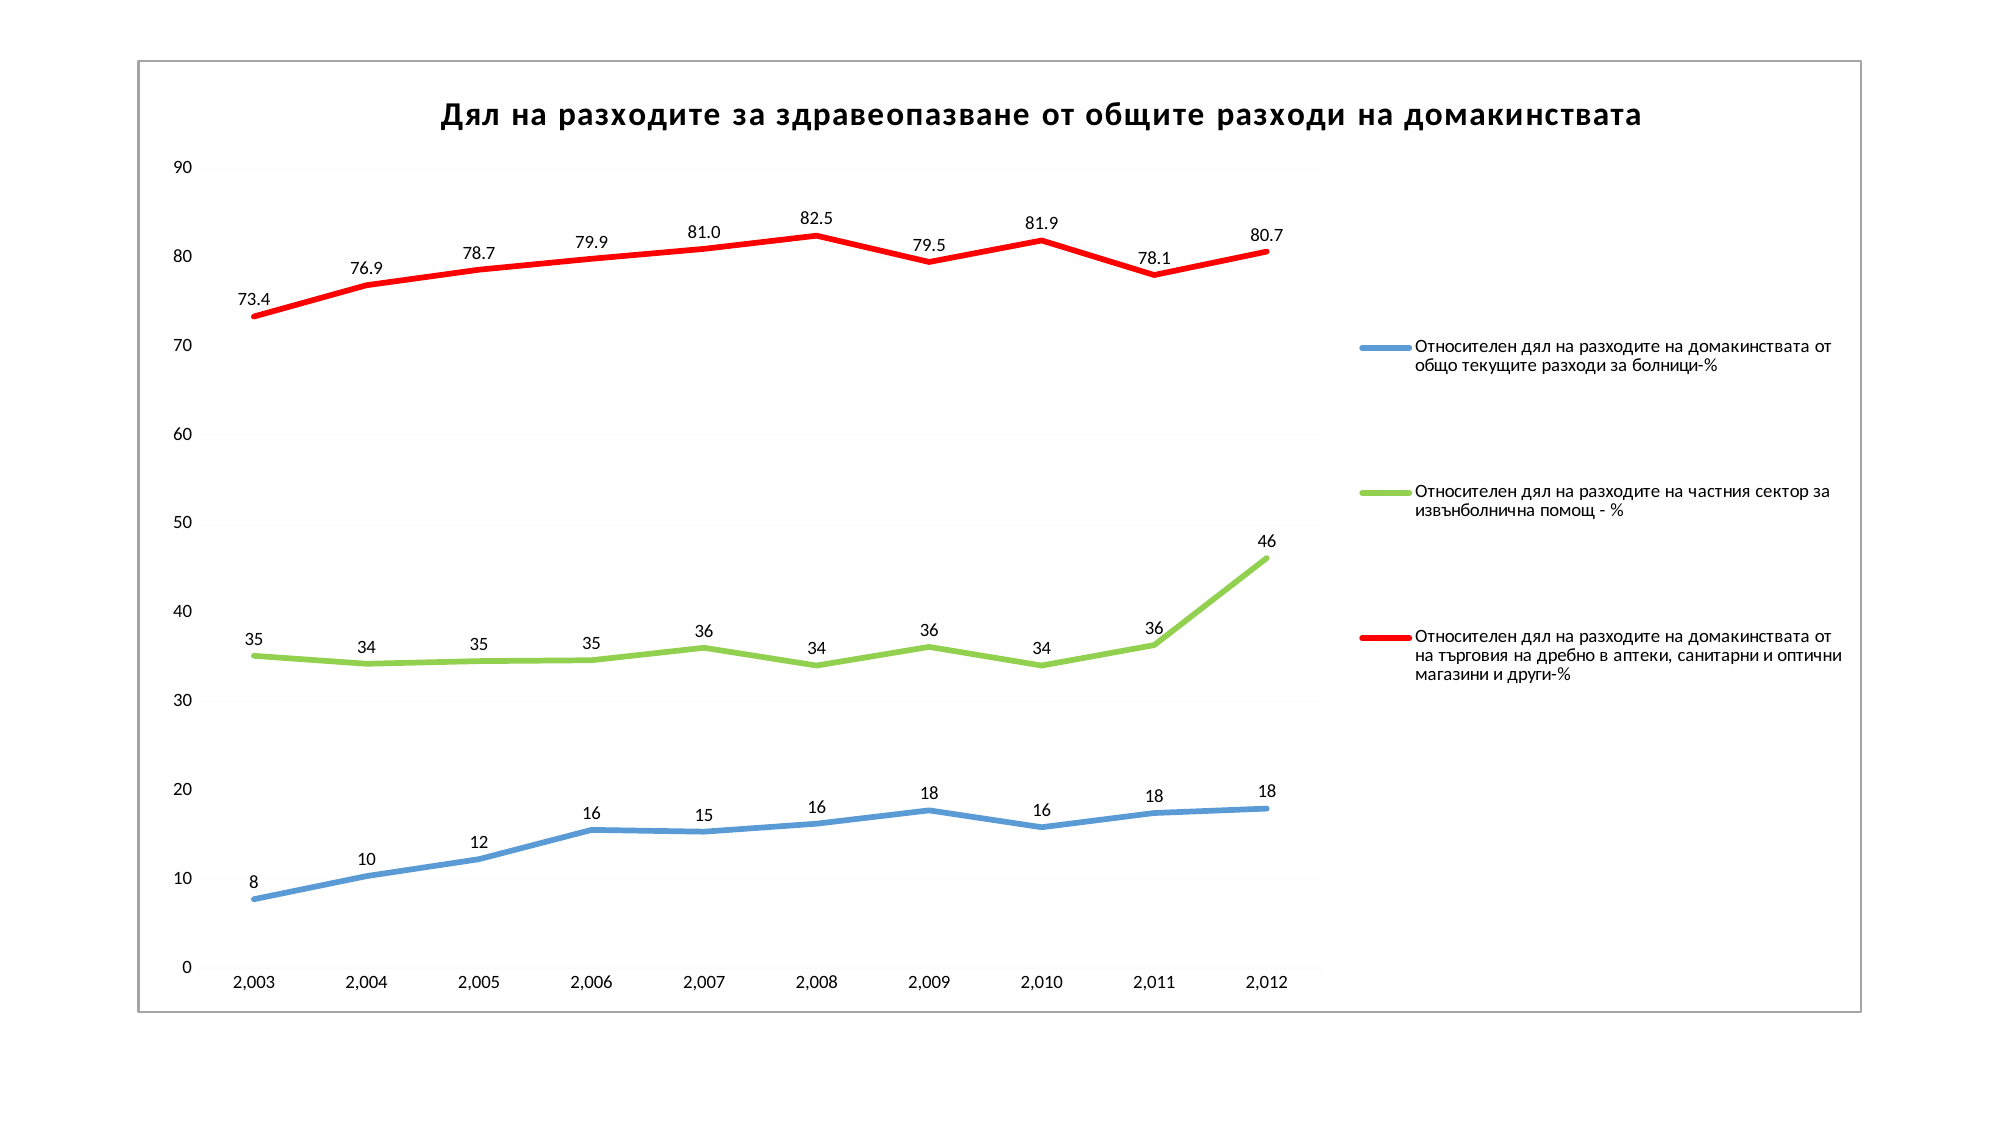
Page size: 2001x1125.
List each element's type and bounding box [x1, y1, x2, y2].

chart [137, 59, 1863, 1014]
